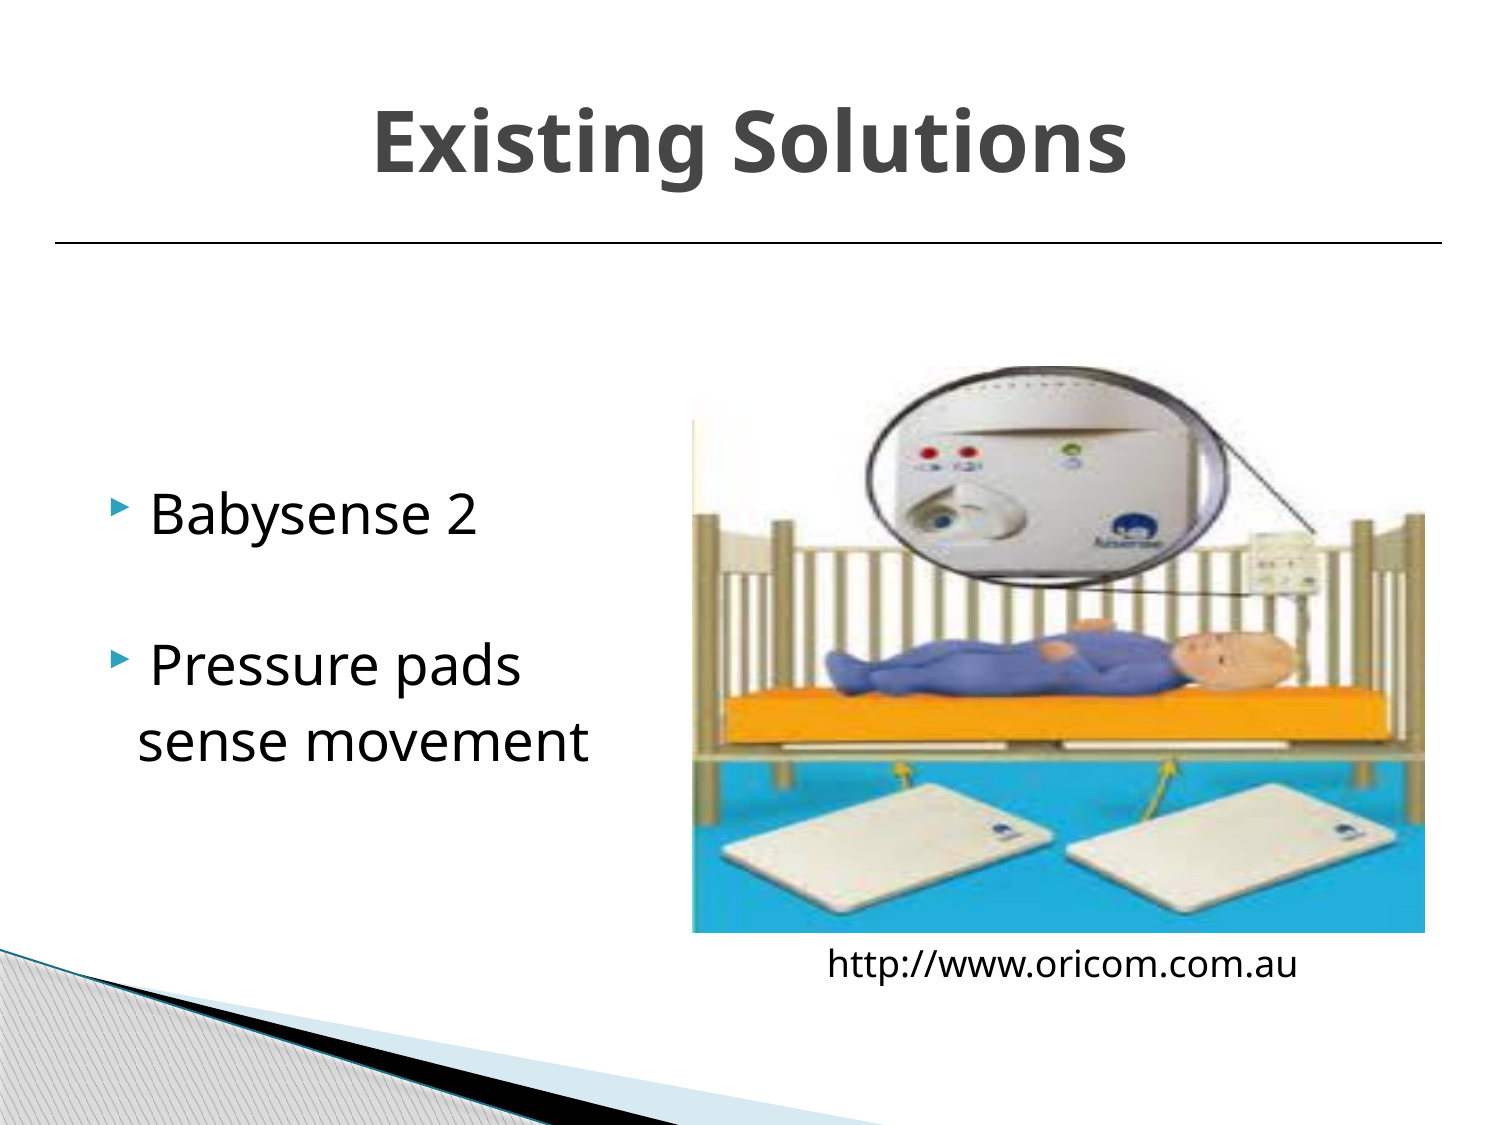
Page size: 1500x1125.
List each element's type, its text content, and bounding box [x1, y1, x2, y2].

list Babysense 2 Pressure pads sense movement [75, 255, 1425, 986]
picture [691, 365, 1426, 934]
title Existing Solutions [75, 45, 1425, 233]
text_box http://www.oricom.com.au [812, 946, 1314, 993]
